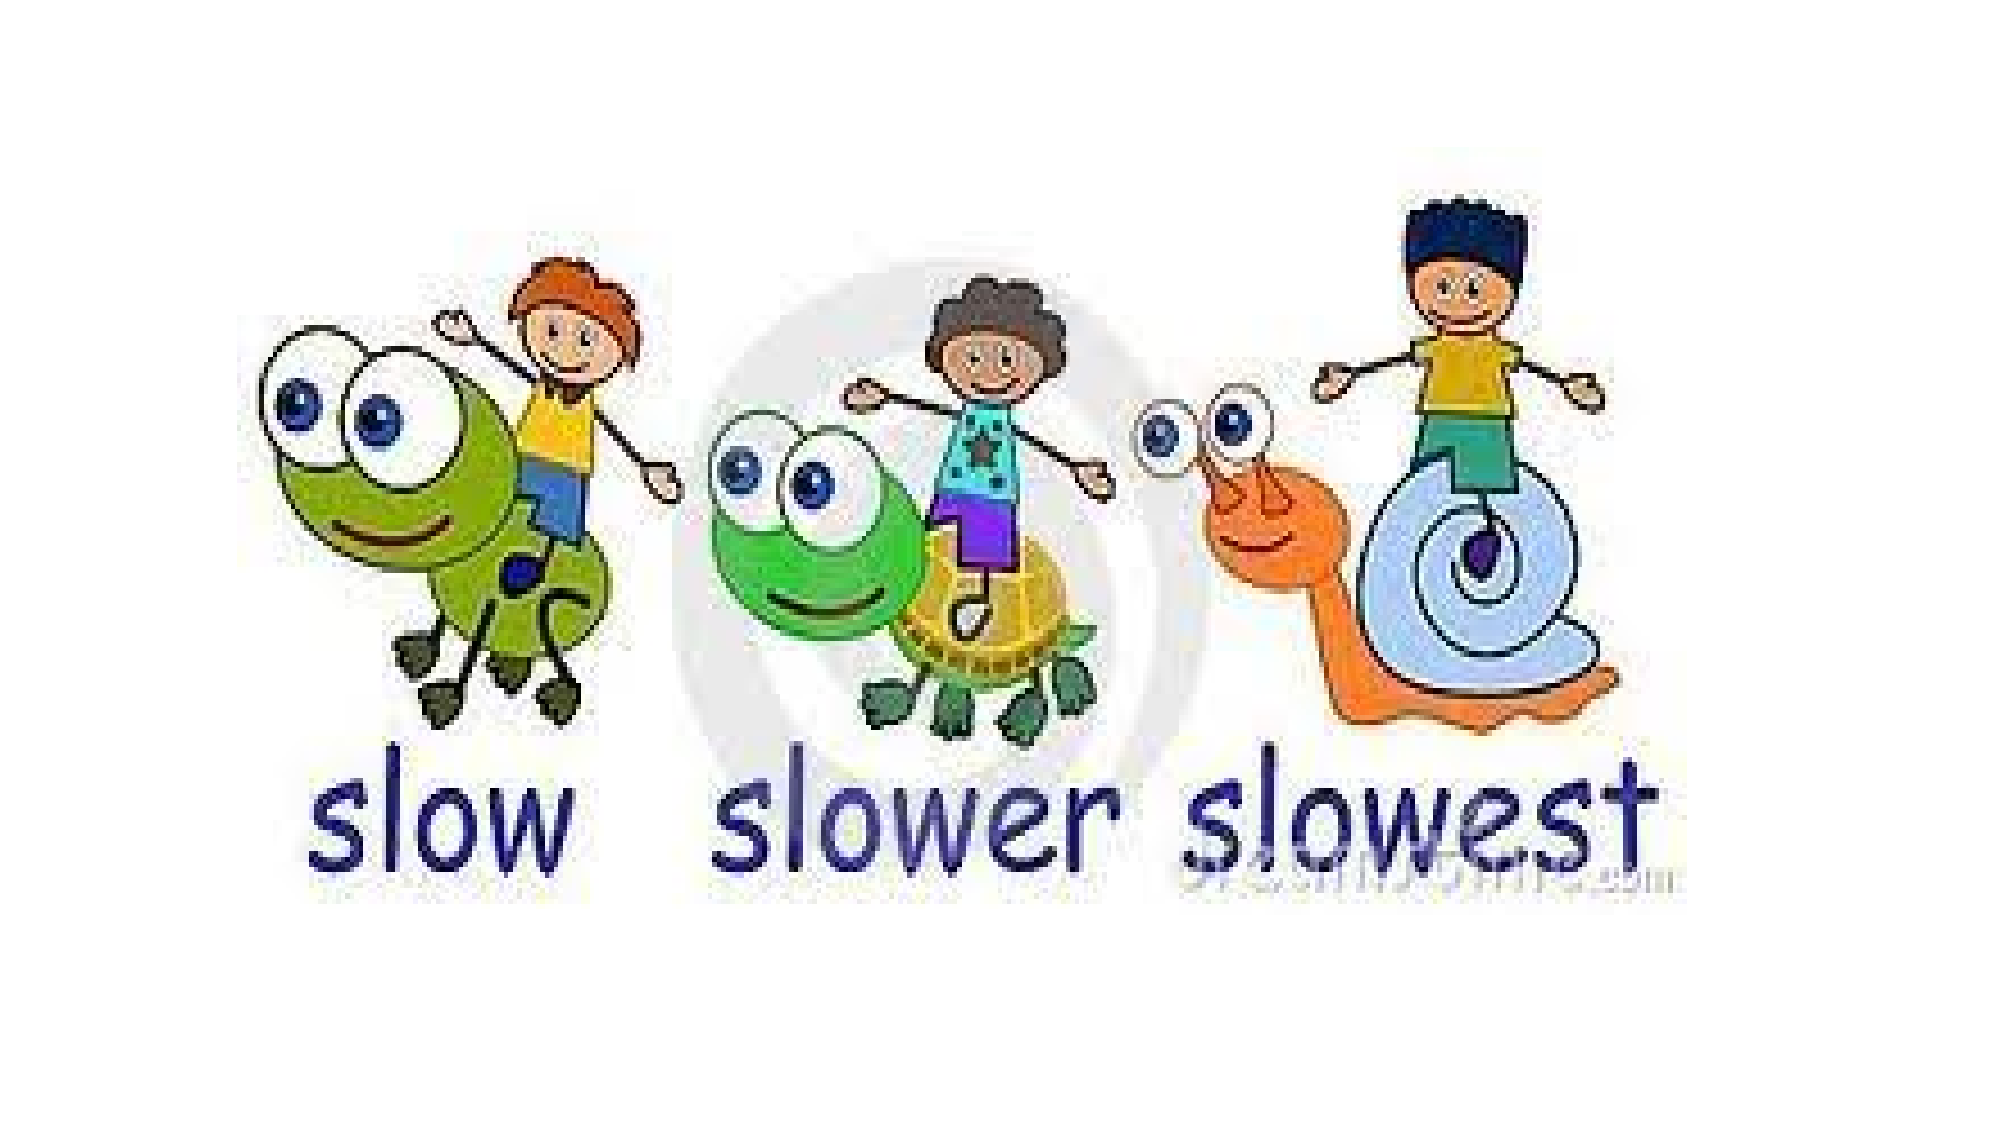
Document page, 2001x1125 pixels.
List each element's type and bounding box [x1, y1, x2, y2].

picture [237, 147, 1687, 915]
